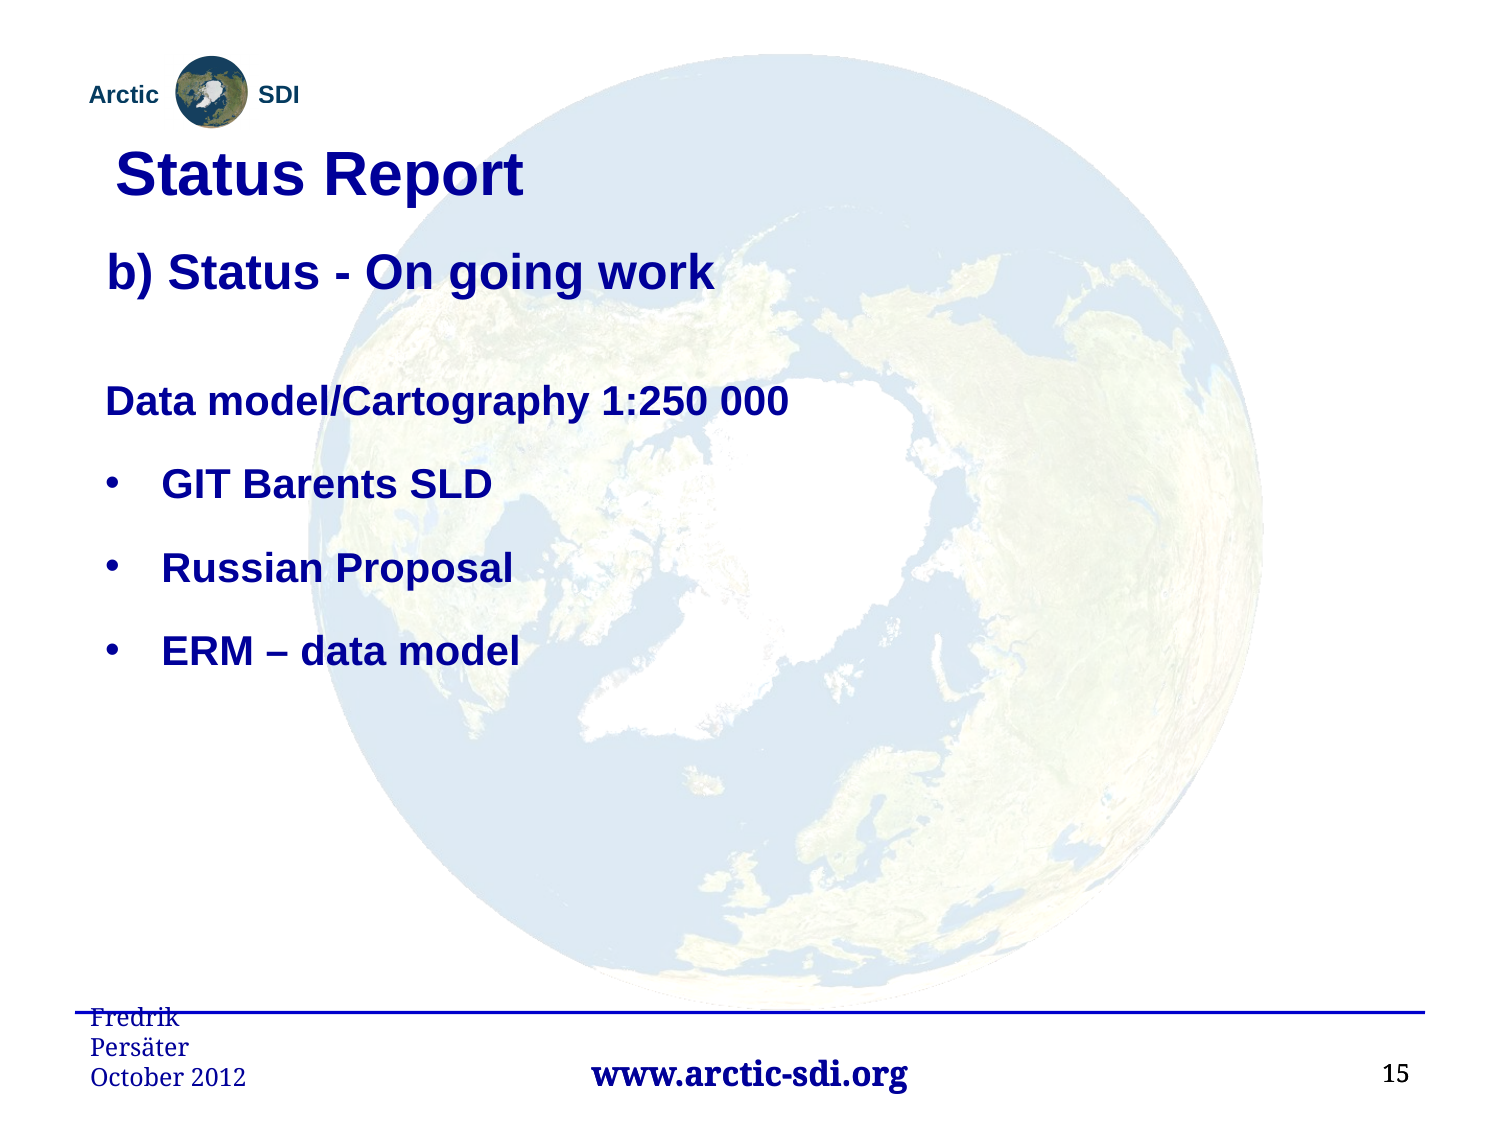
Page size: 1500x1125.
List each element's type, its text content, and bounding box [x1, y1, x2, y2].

text_box 15 [1074, 1024, 1425, 1100]
list b) Status - On going work [88, 231, 1448, 1012]
text_box Data model/Cartography 1:250 000 GIT Barents SLD Russian Proposal ERM – data model [90, 341, 1378, 932]
text_box www.arctic-sdi.org [512, 1024, 988, 1100]
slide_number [75, 1024, 290, 1100]
text_box Status Report [100, 125, 1392, 232]
